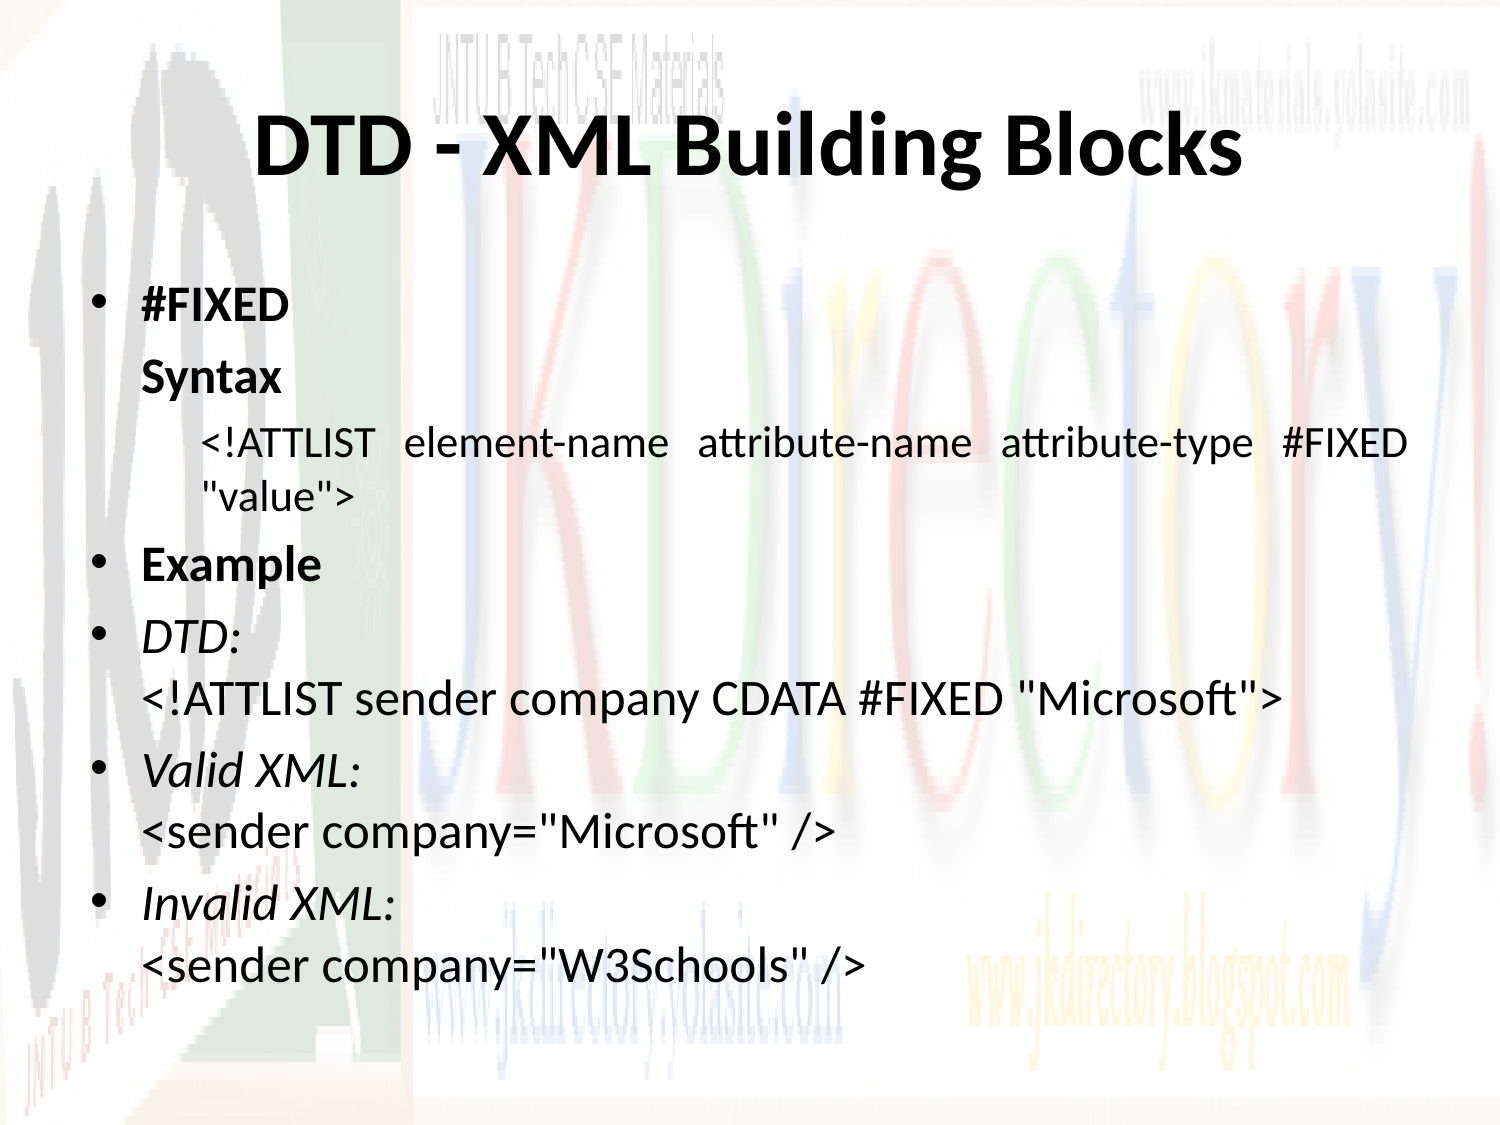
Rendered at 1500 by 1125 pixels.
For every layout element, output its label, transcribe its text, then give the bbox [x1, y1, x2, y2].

list #FIXED Syntax <!ATTLIST element-name attribute-name attribute-type #FIXED "value"> Example DTD: <!ATTLIST sender company CDATA #FIXED "Microsoft"> Valid XML: <sender company="Microsoft" /> Invalid XML: <sender company="W3Schools" /> [75, 262, 1425, 1005]
title DTD - XML Building Blocks [75, 45, 1425, 233]
